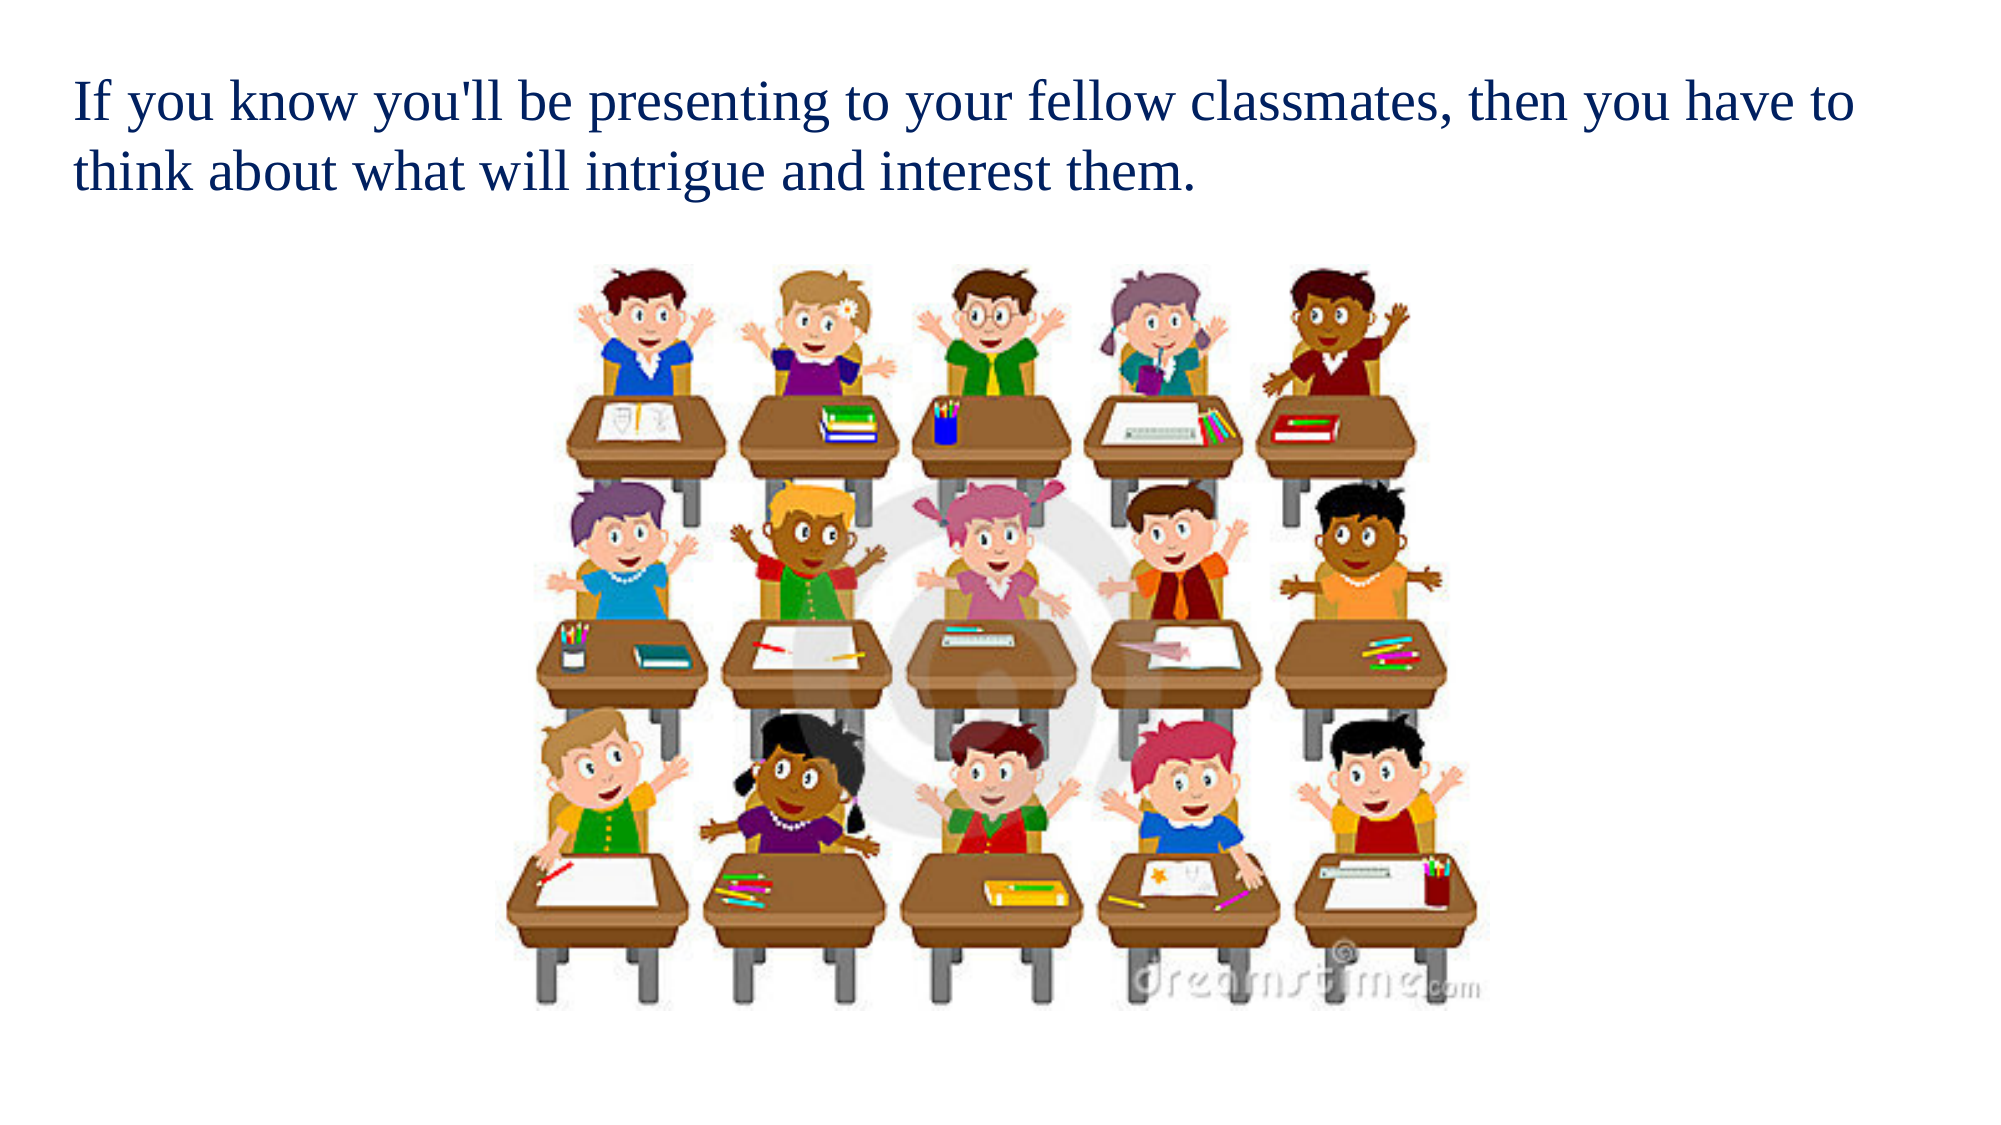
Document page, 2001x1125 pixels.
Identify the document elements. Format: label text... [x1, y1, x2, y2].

text_box If you know you'll be presenting to your fellow classmates, then you have to think about what will intrigue and interest them. [58, 55, 1927, 210]
picture [495, 264, 1490, 1011]
